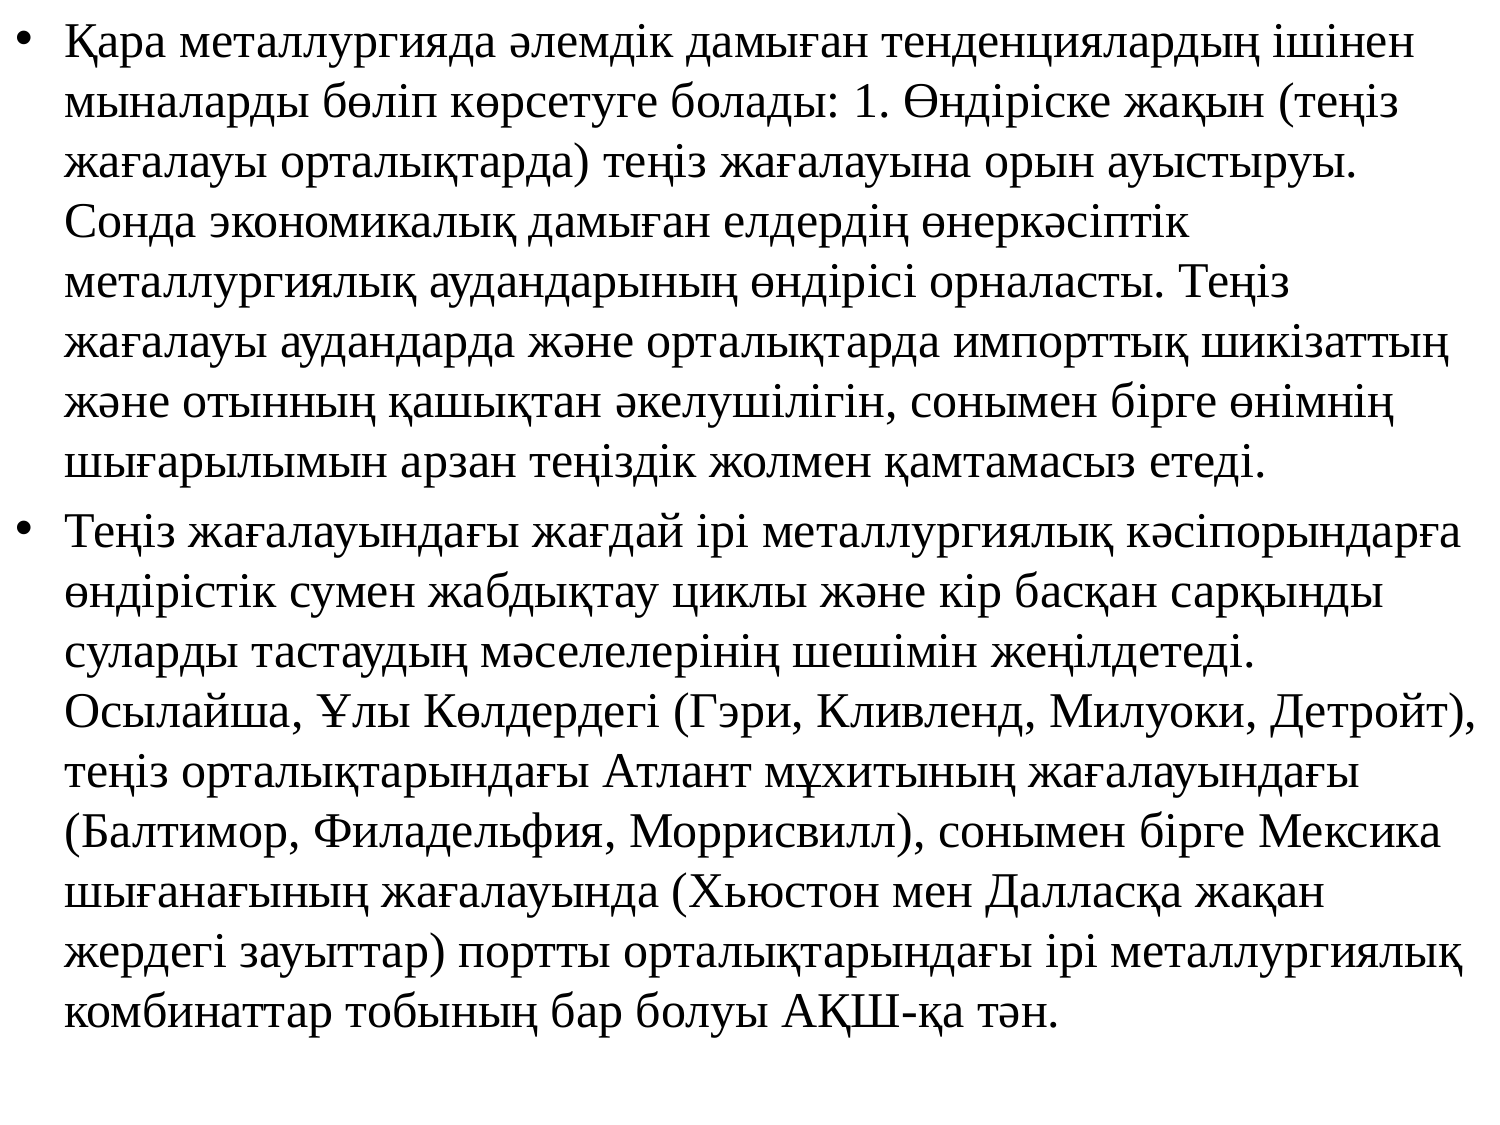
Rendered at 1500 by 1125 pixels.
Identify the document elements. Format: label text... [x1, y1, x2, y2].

list Қара металлургияда әлемдік дамыған тенденциялардың ішінен мыналарды бөліп көрсетуге болады: 1. Өндіріске жақын (теңiз жағалауы орталықтарда) теңiз жағалауына орын ауыстыруы. Сонда экономикалық дамыған елдердiң өнеркәсiптiк металлургиялық аудандарының өндiрiсi орналасты. Теңiз жағалауы аудандарда және орталықтарда импорттық шикiзаттың және отынның қашықтан әкелушілігін, сонымен бiрге өнiмнiң шығарылымын арзан теңiздік жолмен қамтамасыз етедi. Теңiз жағалауындағы жағдай iрi металлургиялық кәсiпорындарға өндiрiстiк сумен жабдықтау циклы және кiр басқан сарқынды суларды тастаудың мәселелерiнiң шешiмiн жеңiлдетедi. Осылайша, Ұлы Көлдердегі (Гэри, Кливленд, Милуоки, Детройт), теңіз орталықтарындағы Атлант мұхитының жағалауындағы (Балтимор, Филадельфия, Моррисвилл), сонымен бірге Мексика шығанағының жағалауында (Хьюстон мен Далласқа жақан жердегі зауыттар) портты орталықтарындағы iрi металлургиялық комбинаттар тобының бар болуы АҚШ-қа тән. [0, 0, 1500, 1125]
